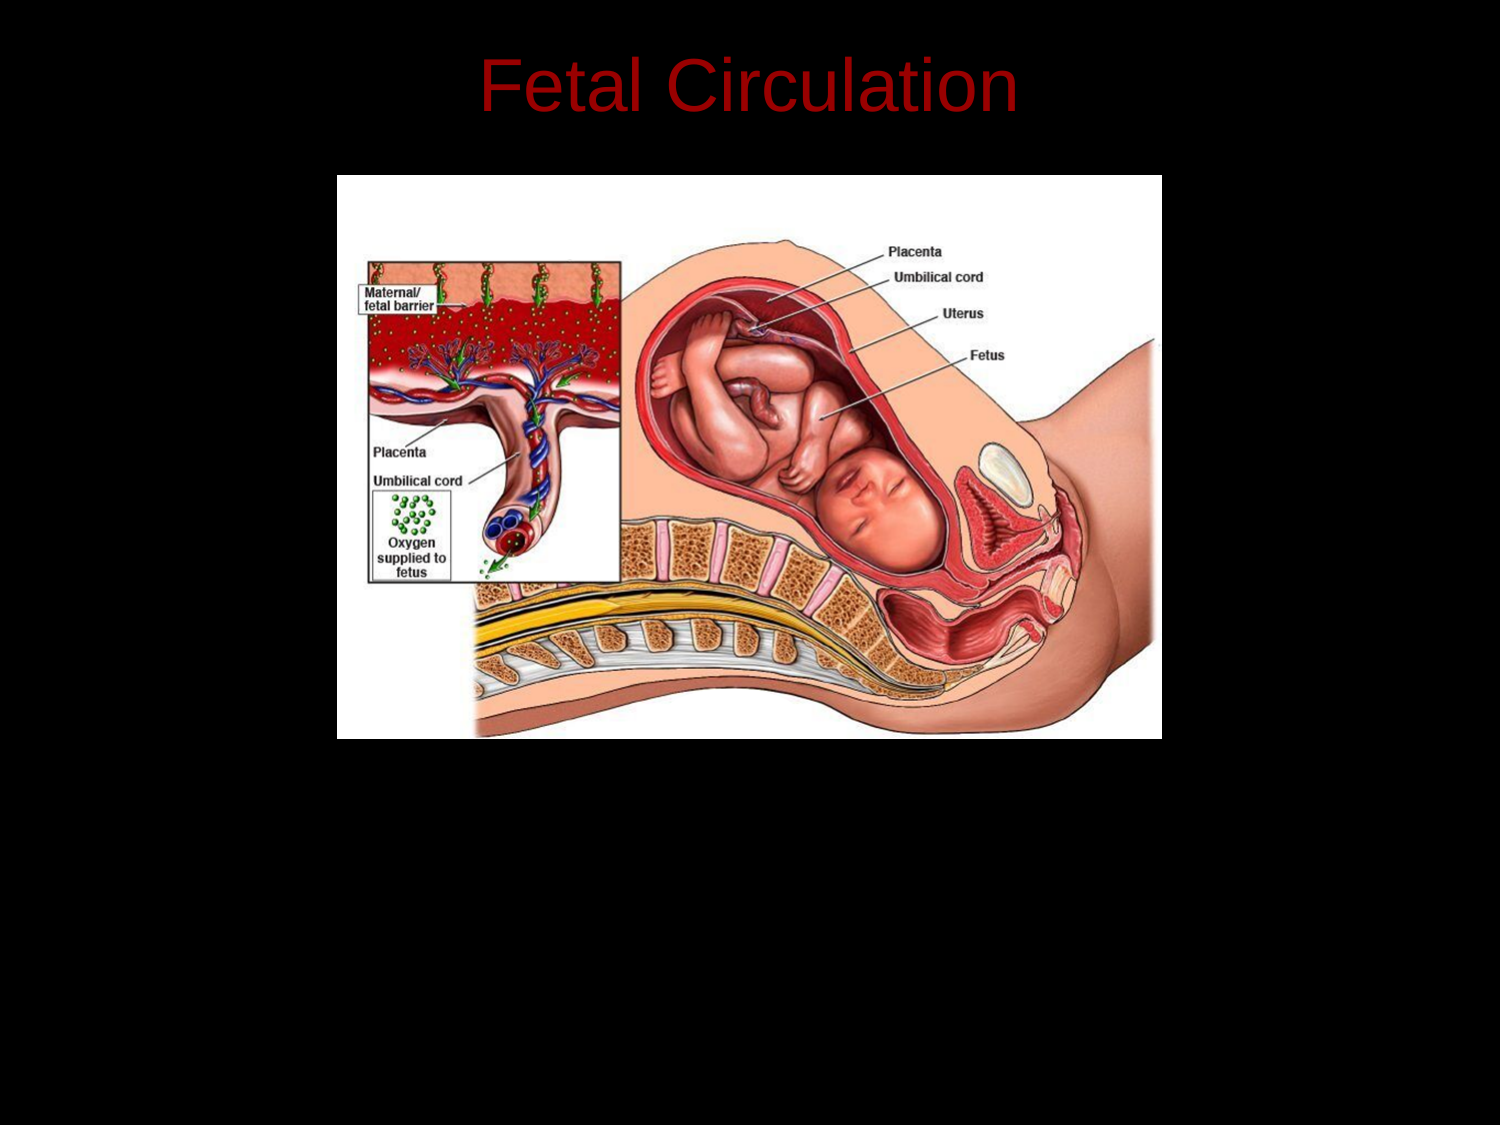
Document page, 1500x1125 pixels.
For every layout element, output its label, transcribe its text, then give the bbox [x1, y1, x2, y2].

title Fetal Circulation [114, 26, 1385, 136]
picture [337, 174, 1163, 739]
